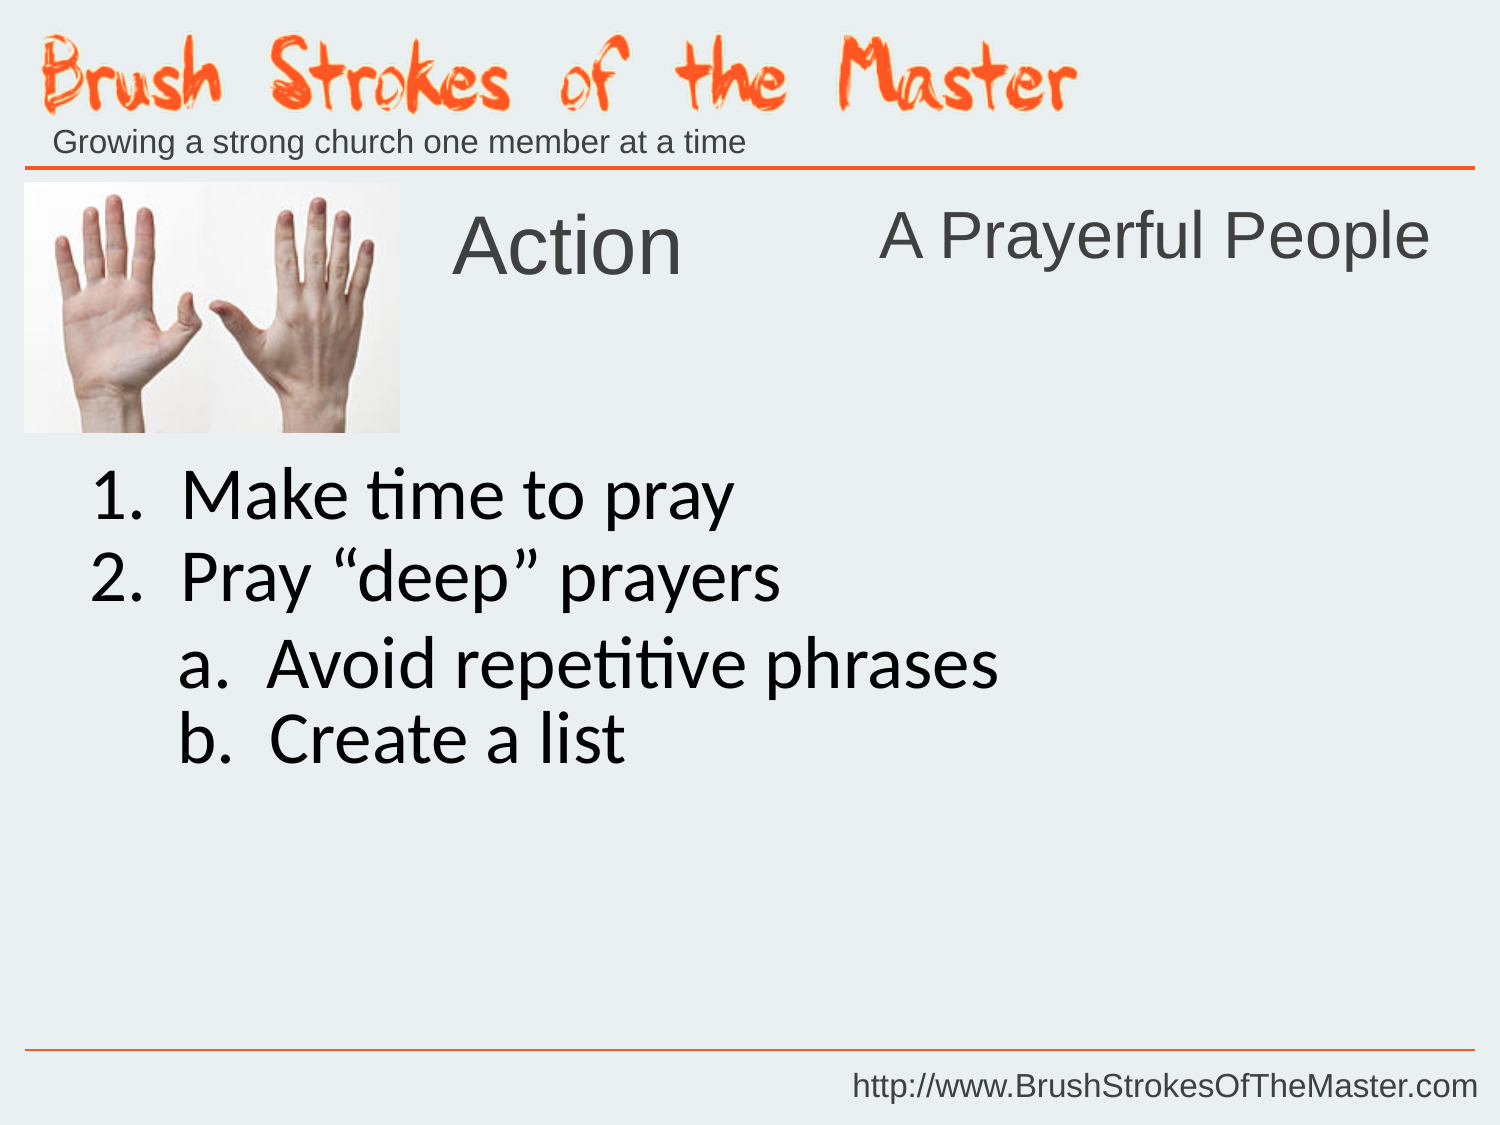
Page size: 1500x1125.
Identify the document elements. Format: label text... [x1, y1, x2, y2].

text_box A Prayerful People [865, 184, 1447, 280]
text_box Action [437, 183, 699, 299]
picture [37, 24, 1085, 116]
text_box a. Avoid repetitive phrases [162, 606, 1500, 681]
text_box 2. Pray “deep” prayers [74, 518, 1425, 624]
text_box b. Create a list [162, 681, 1500, 787]
text_box 1. Make time to pray [74, 437, 1425, 518]
picture [24, 181, 401, 433]
